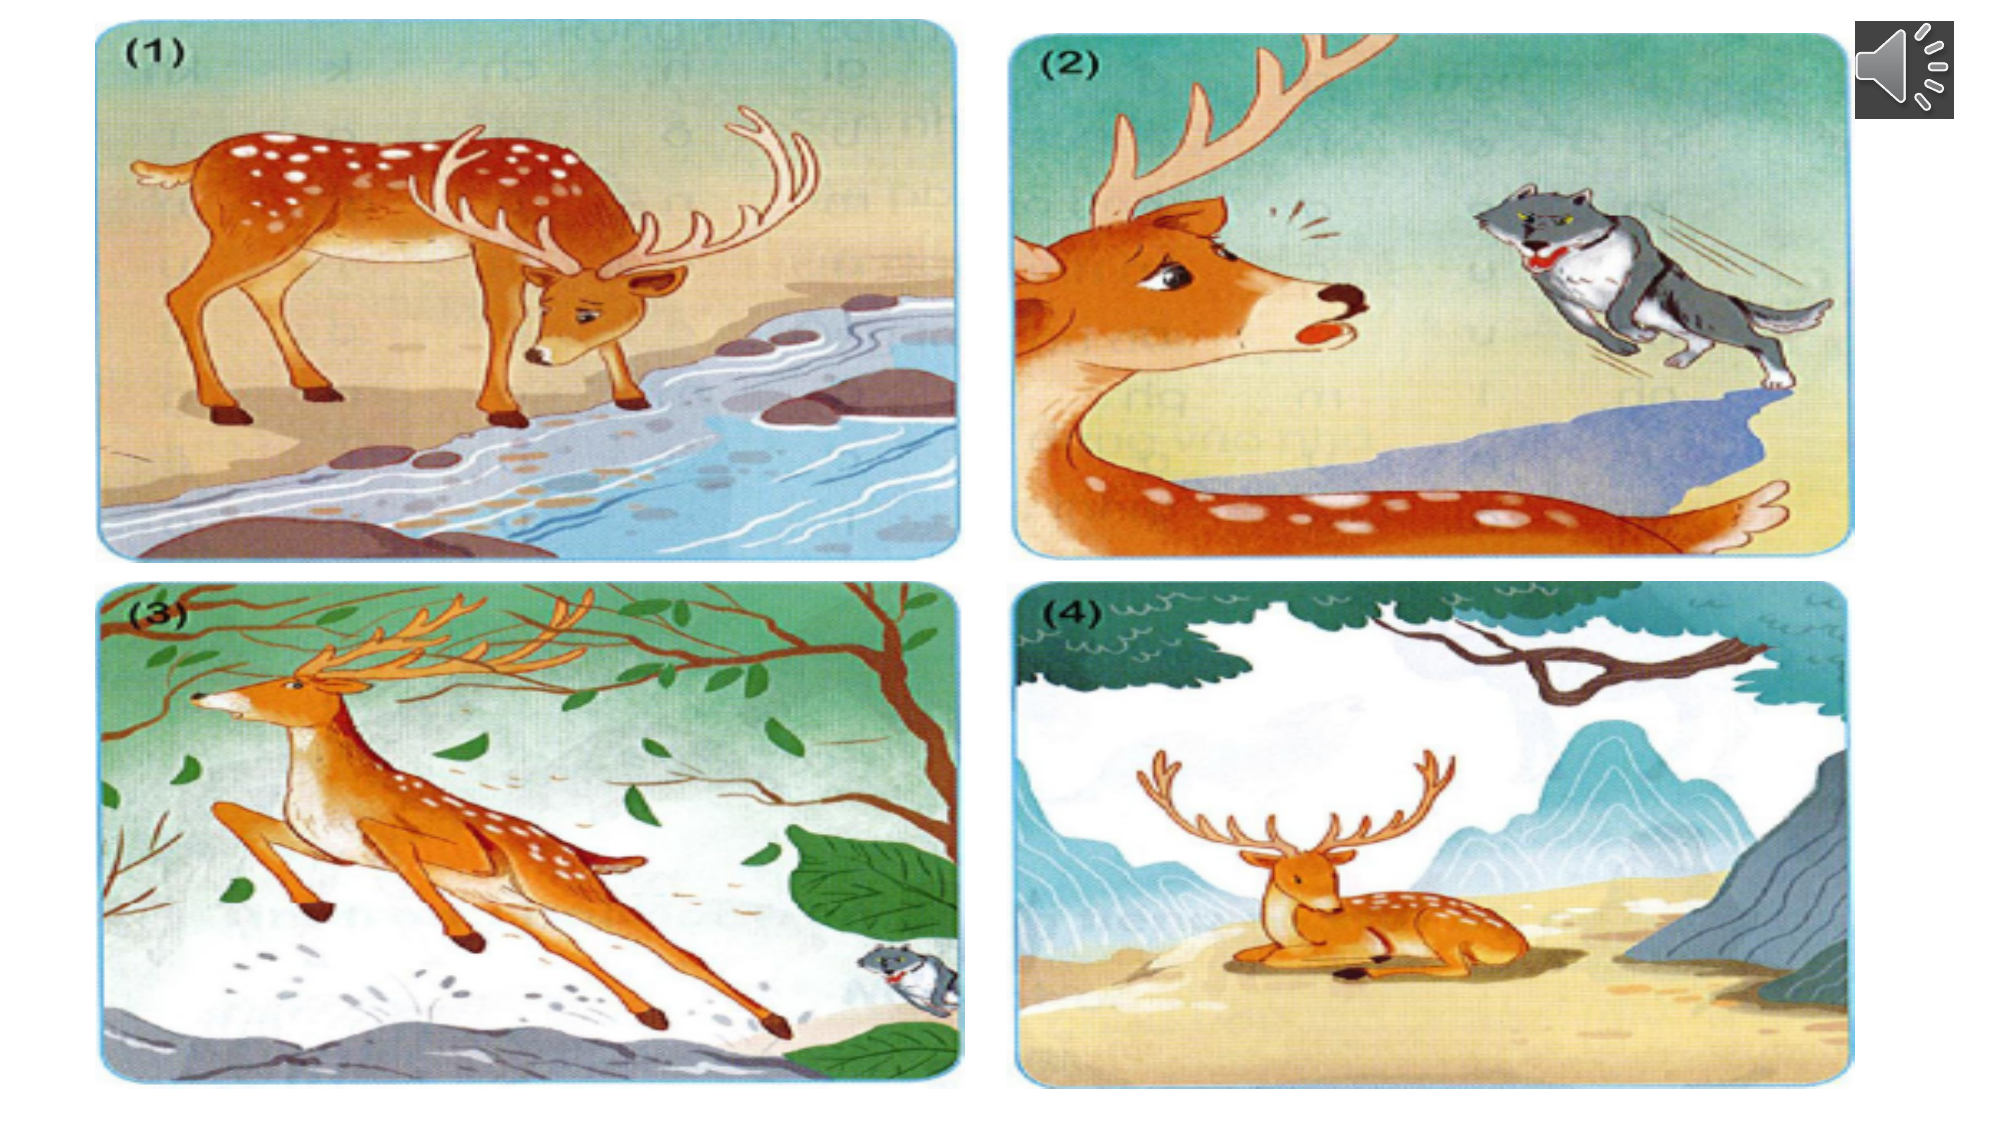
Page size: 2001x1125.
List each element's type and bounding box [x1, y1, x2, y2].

picture [1006, 581, 1855, 1090]
picture [95, 581, 965, 1090]
picture [1006, 19, 1955, 563]
picture [95, 19, 965, 563]
